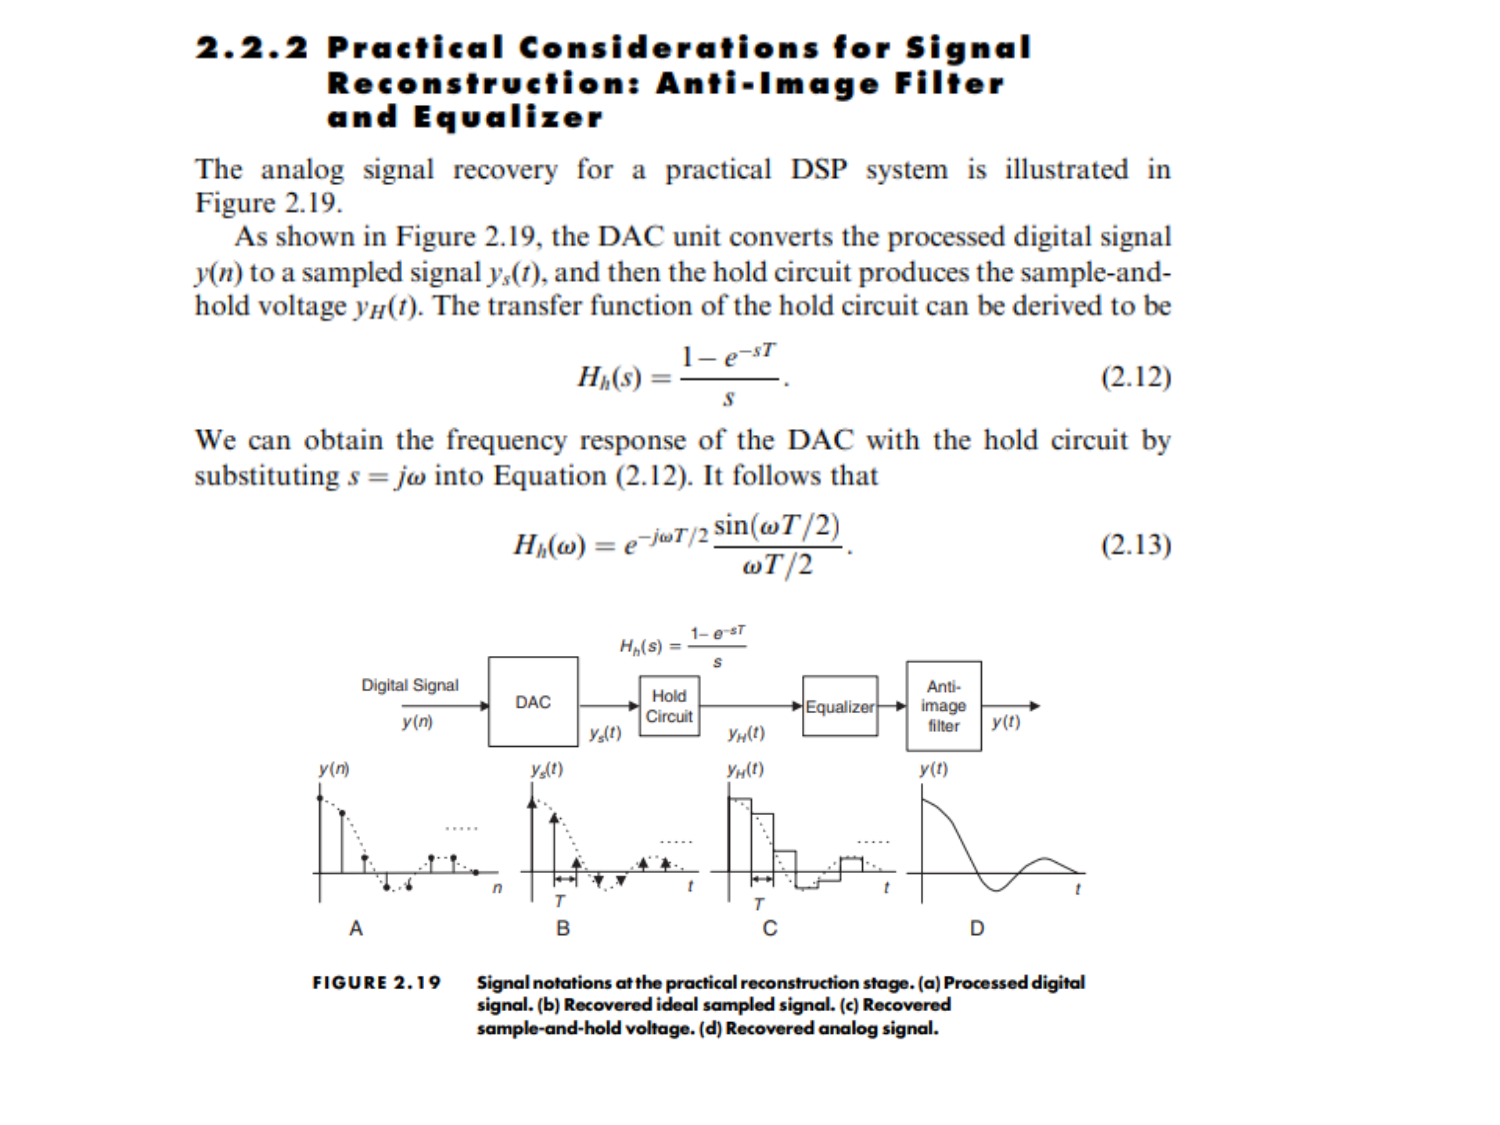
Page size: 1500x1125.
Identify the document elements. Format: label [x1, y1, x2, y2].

picture [135, 18, 1278, 1080]
